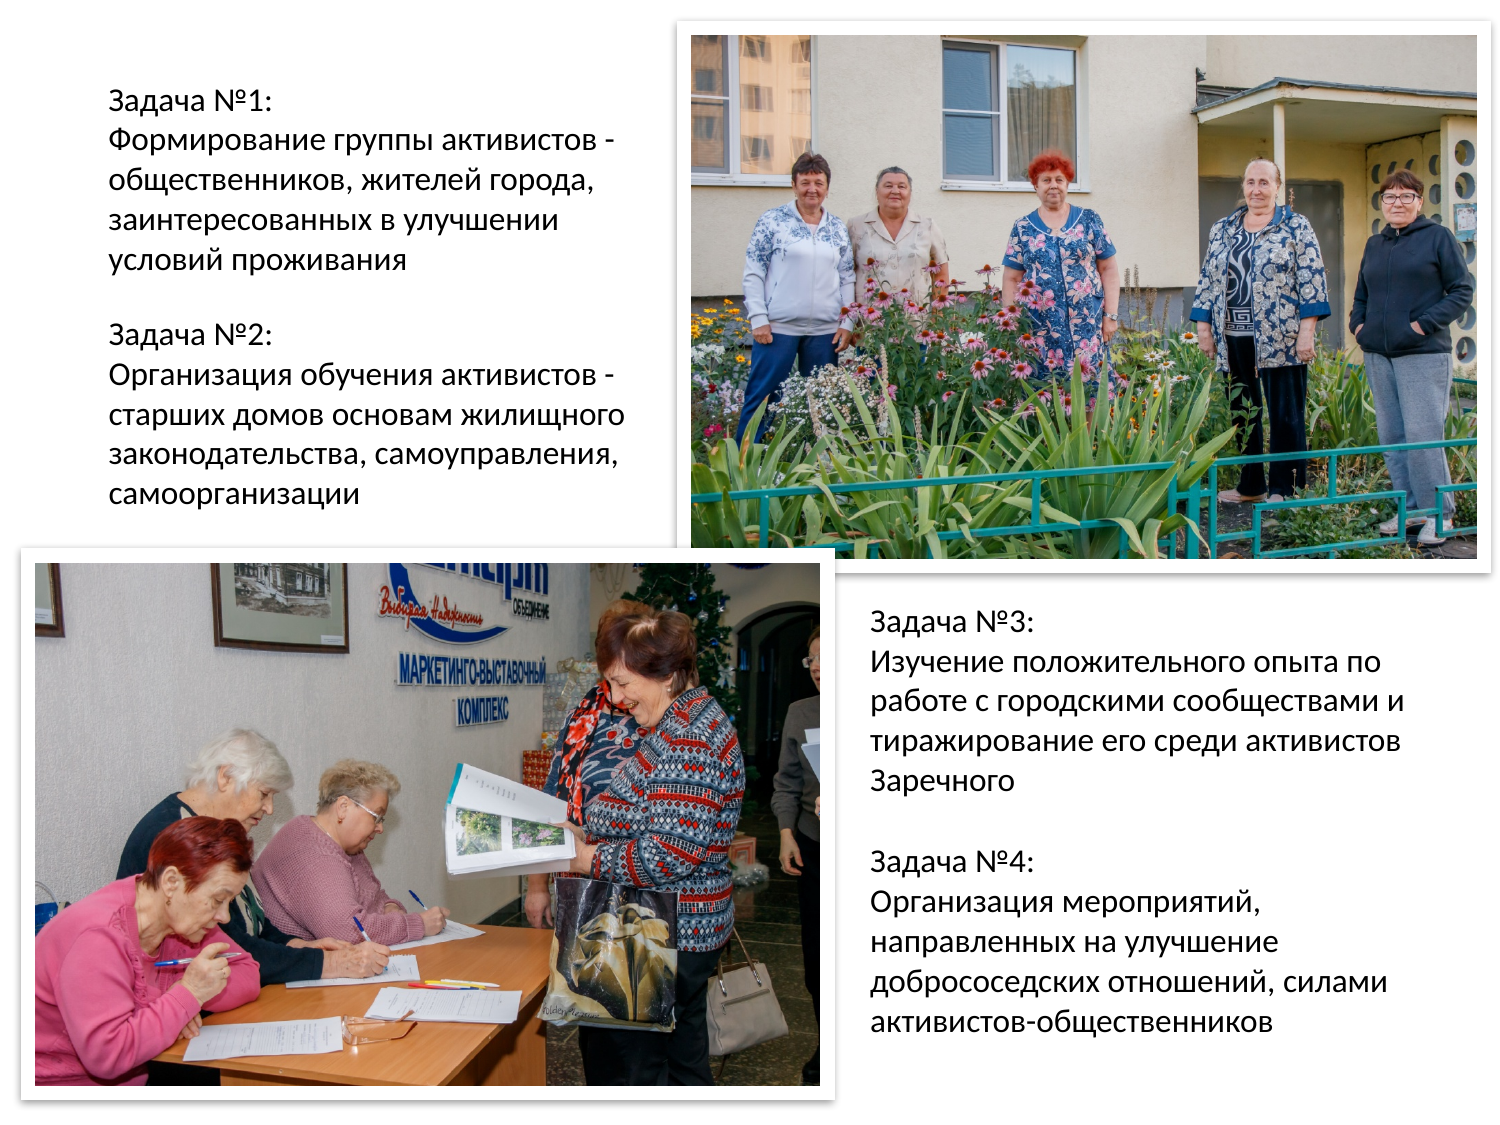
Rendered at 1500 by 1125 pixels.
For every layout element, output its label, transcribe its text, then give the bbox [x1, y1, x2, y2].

picture [34, 562, 821, 1087]
text_box Задача №3: Изучение положительного опыта по работе с городскими сообществами и тиражирование его среди активистов Заречного [855, 591, 1477, 806]
picture [691, 34, 1477, 559]
text_box Задача №4: Организация мероприятий, направленных на улучшение добрососедских отношений, силами активистов-общественников [855, 831, 1465, 1047]
text_box Задача №1: Формирование группы активистов - общественников, жителей города, заинтересованных в улучшении условий проживания [93, 70, 633, 285]
text_box Задача №2: Организация обучения активистов - старших домов основам жилищного законодательства, самоуправления, самоорганизации [93, 304, 657, 519]
